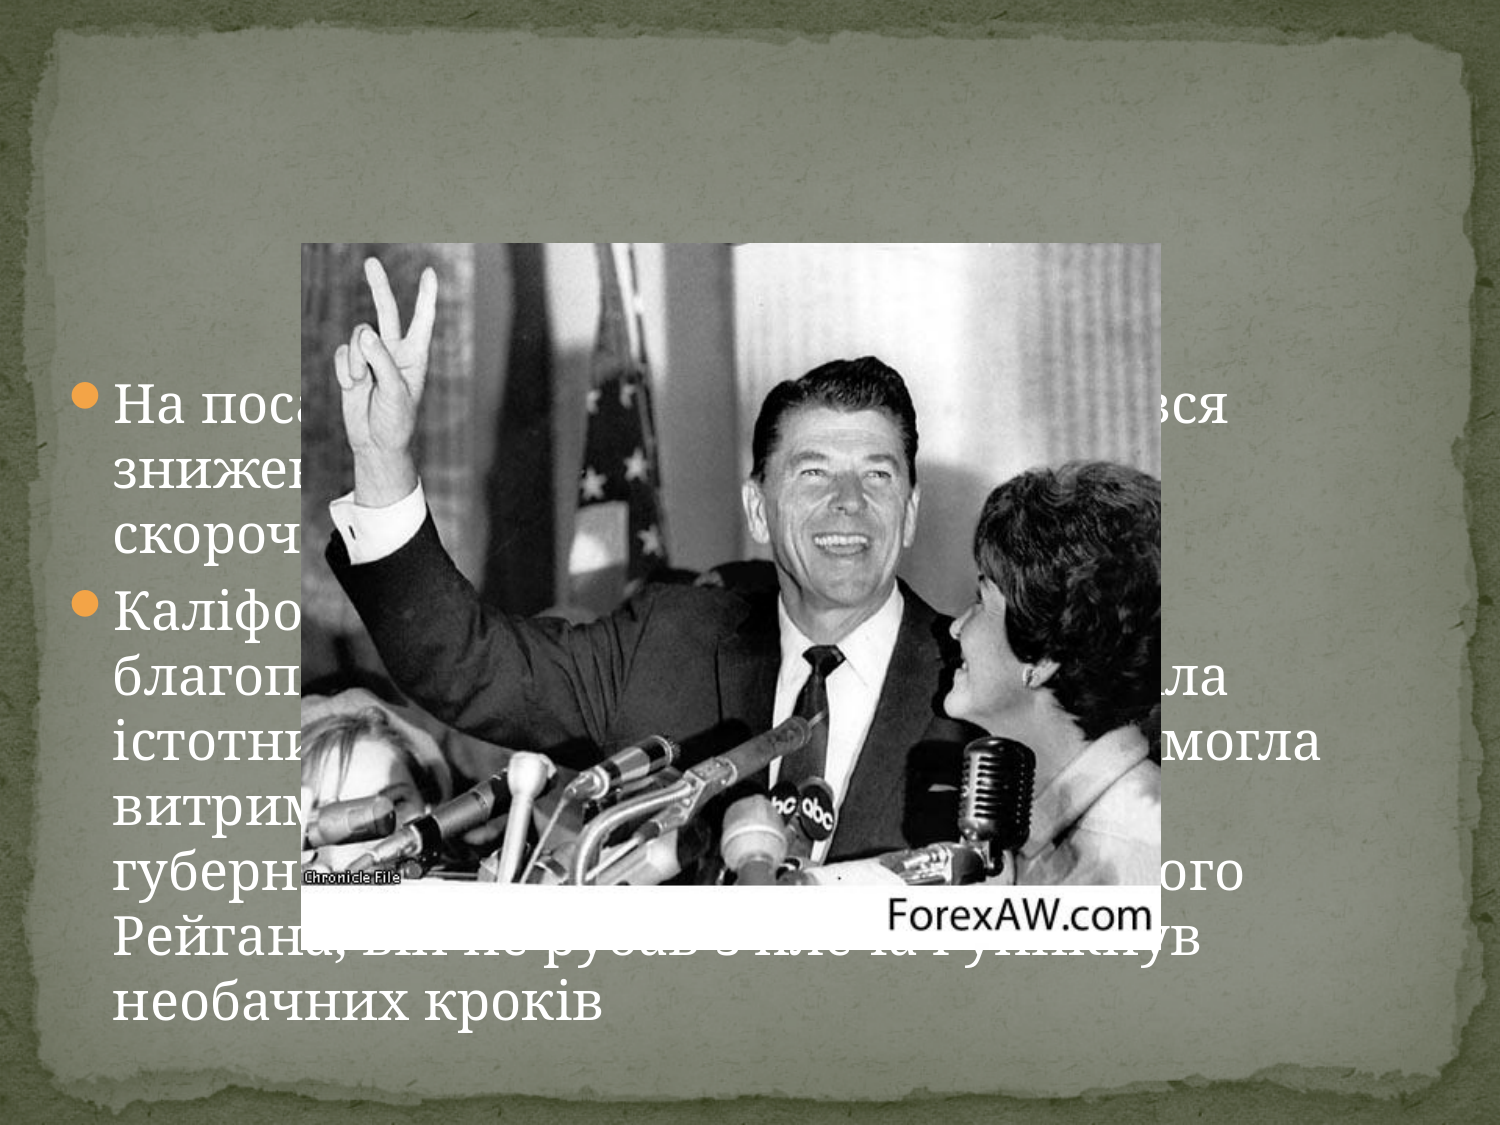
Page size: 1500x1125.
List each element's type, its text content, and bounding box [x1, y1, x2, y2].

list На посаді губернатора Рейган домагався зниження рівня податків за рахунок скорочення соціальних виплат. Каліфорнія - один з найбагатших і благополучних штатів країни - володіла істотними фінансовими резервами і змогла витримати експерименти свого губернатора. Тим більше, до честі самого Рейгана, він не рубав з плеча і уникнув необачних кроків [53, 361, 1404, 1112]
picture [301, 243, 1161, 950]
